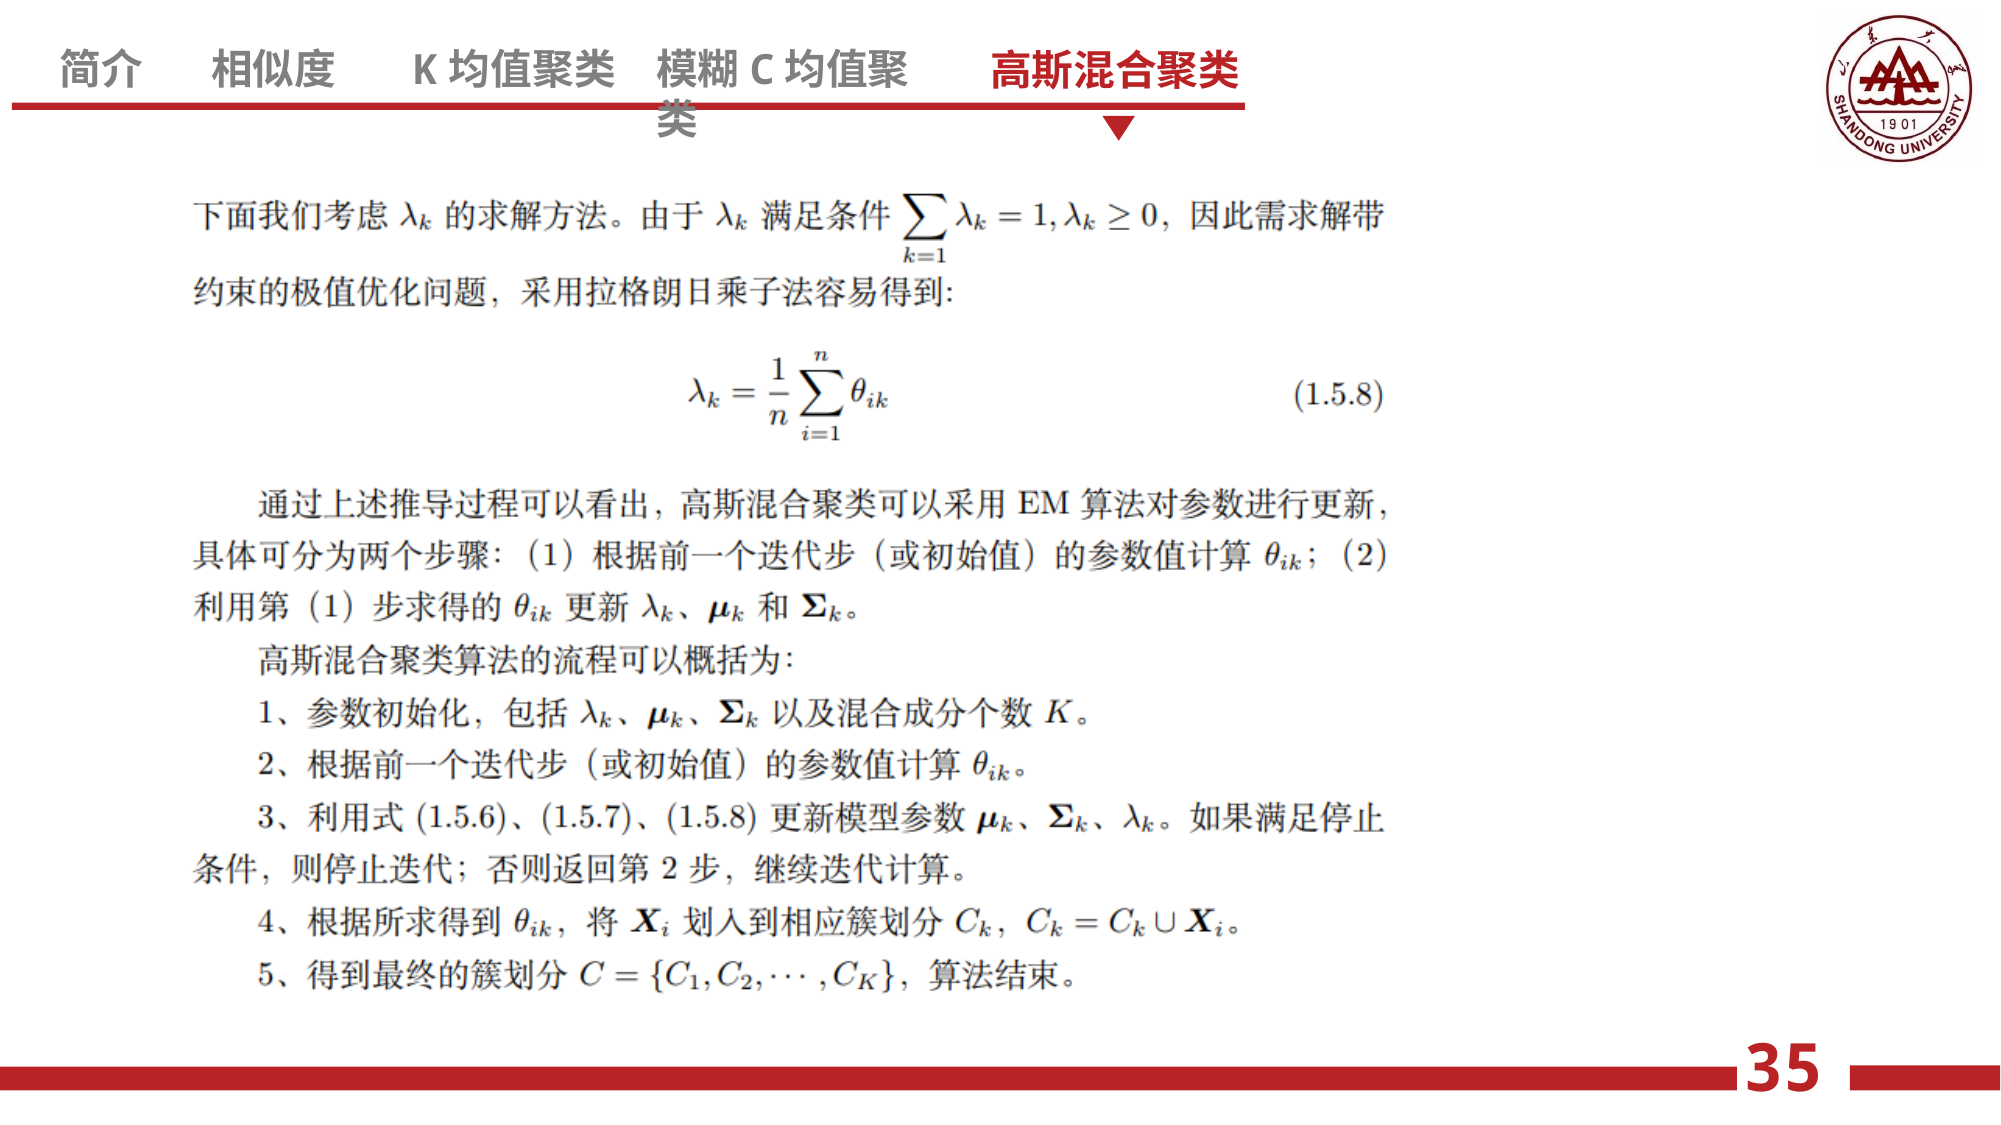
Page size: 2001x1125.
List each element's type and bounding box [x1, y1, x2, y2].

picture [1820, 9, 1977, 167]
picture [182, 191, 1436, 1016]
